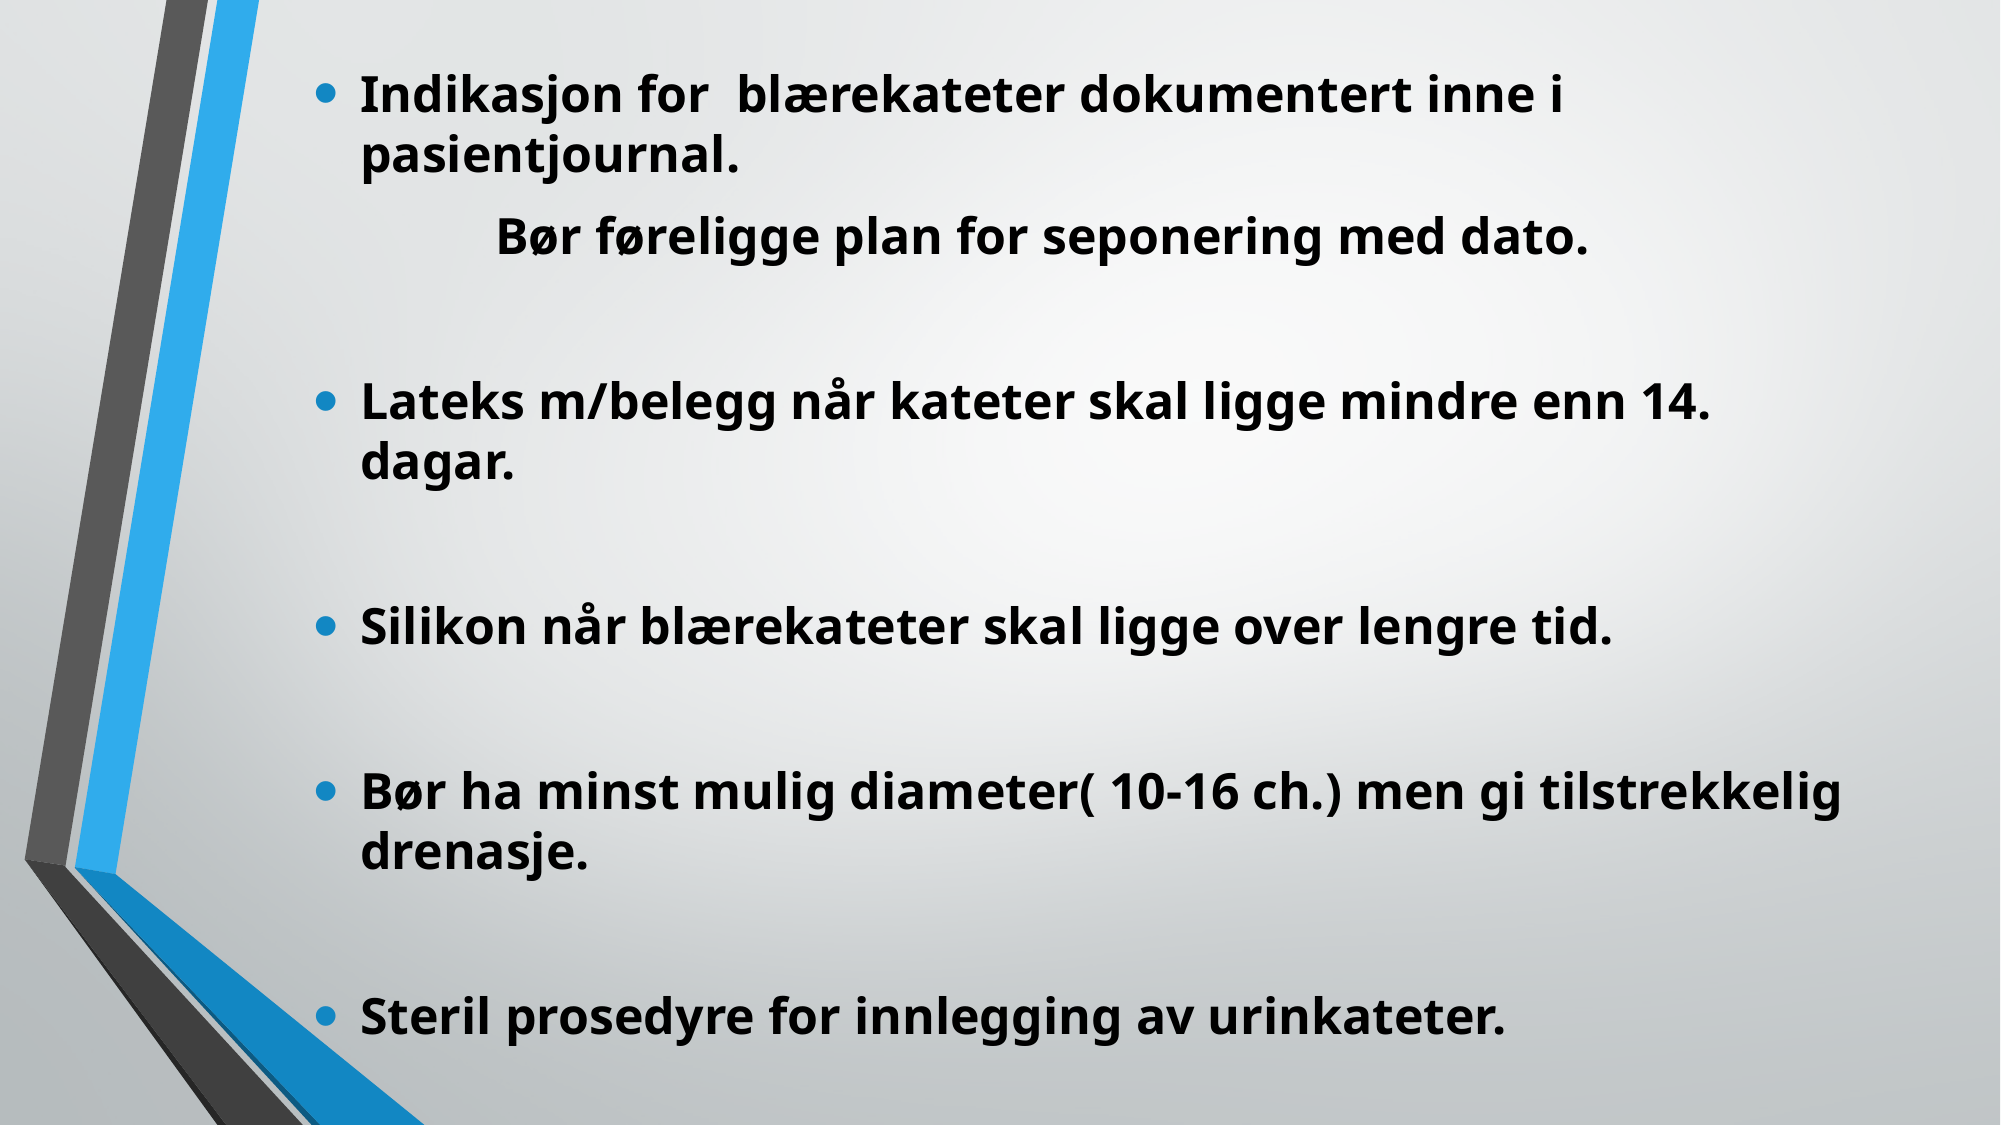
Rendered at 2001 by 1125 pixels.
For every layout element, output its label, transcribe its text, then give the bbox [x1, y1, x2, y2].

list Indikasjon for blærekateter dokumentert inne i pasientjournal. Bør føreligge plan for seponering med dato. Lateks m/belegg når kateter skal ligge mindre enn 14. dagar. Silikon når blærekateter skal ligge over lengre tid. Bør ha minst mulig diameter( 10-16 ch.) men gi tilstrekkelig drenasje. Steril prosedyre for innlegging av urinkateter. Koblast til til oppsamlingspose. [298, 54, 1863, 1091]
